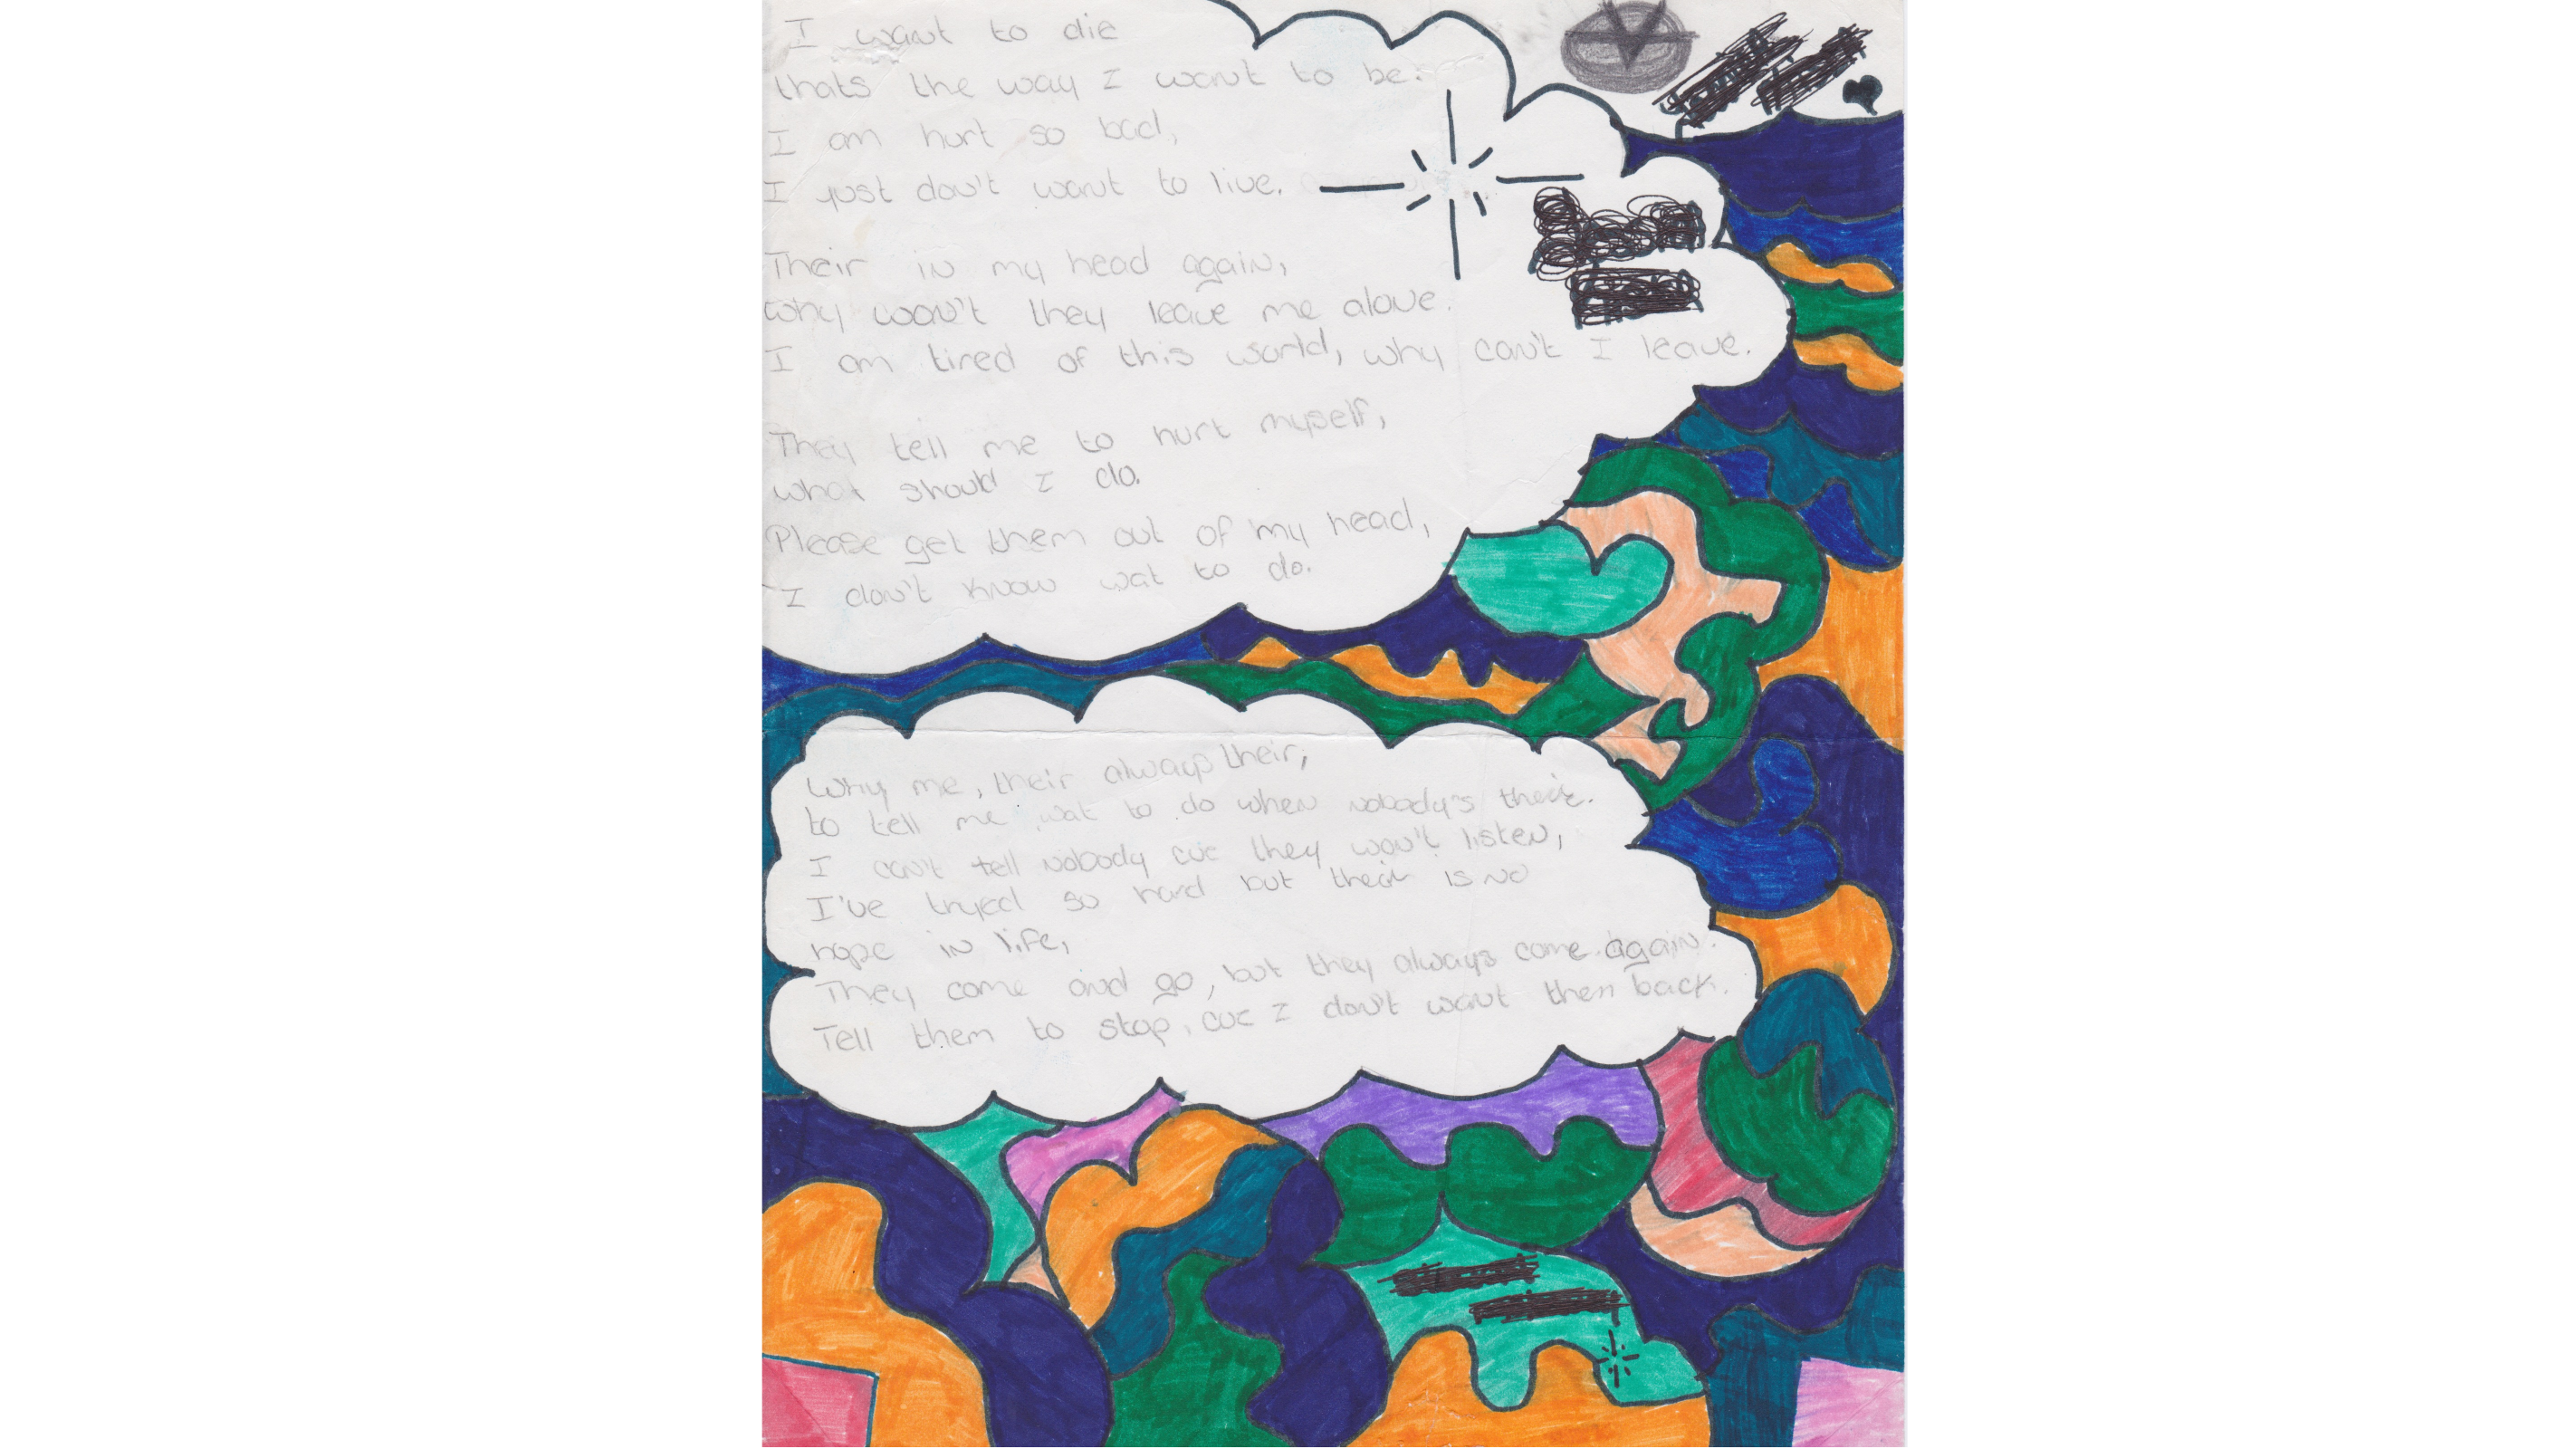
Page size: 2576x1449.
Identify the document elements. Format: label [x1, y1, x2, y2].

picture [761, 0, 1908, 1447]
